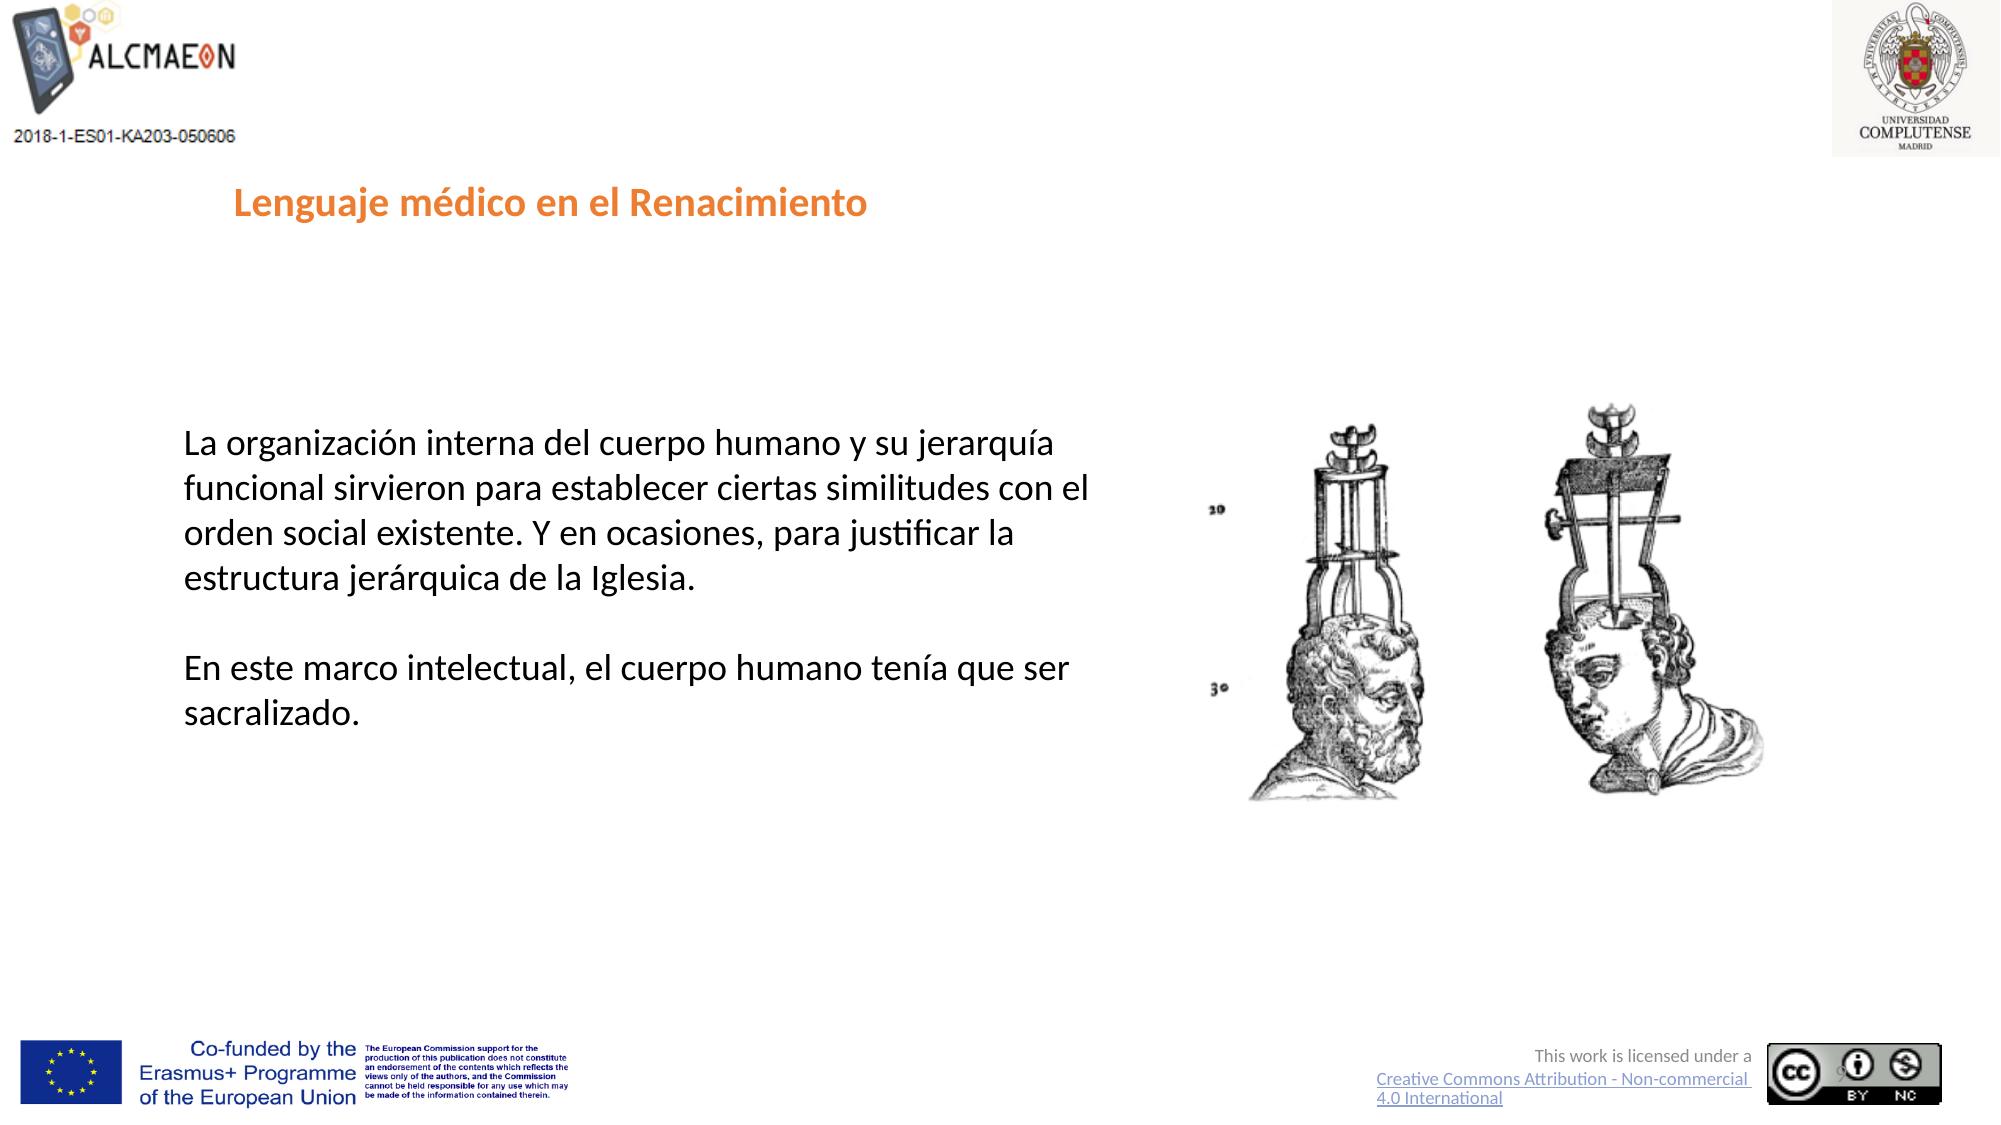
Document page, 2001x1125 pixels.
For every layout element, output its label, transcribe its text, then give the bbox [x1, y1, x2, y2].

slide_number 9 [1412, 1042, 1863, 1103]
picture [1178, 389, 1773, 815]
title Lenguaje médico en el Renacimiento [218, 90, 1560, 355]
picture [0, 0, 248, 157]
picture [1832, 0, 2000, 157]
text_box La organización interna del cuerpo humano y su jerarquía funcional sirvieron para establecer ciertas similitudes con el orden social existente. Y en ocasiones, para justificar la estructura jerárquica de la Iglesia. En este marco intelectual, el cuerpo humano tenía que ser sacralizado. [168, 410, 1156, 786]
picture [1767, 1043, 1942, 1105]
picture [16, 1035, 575, 1109]
